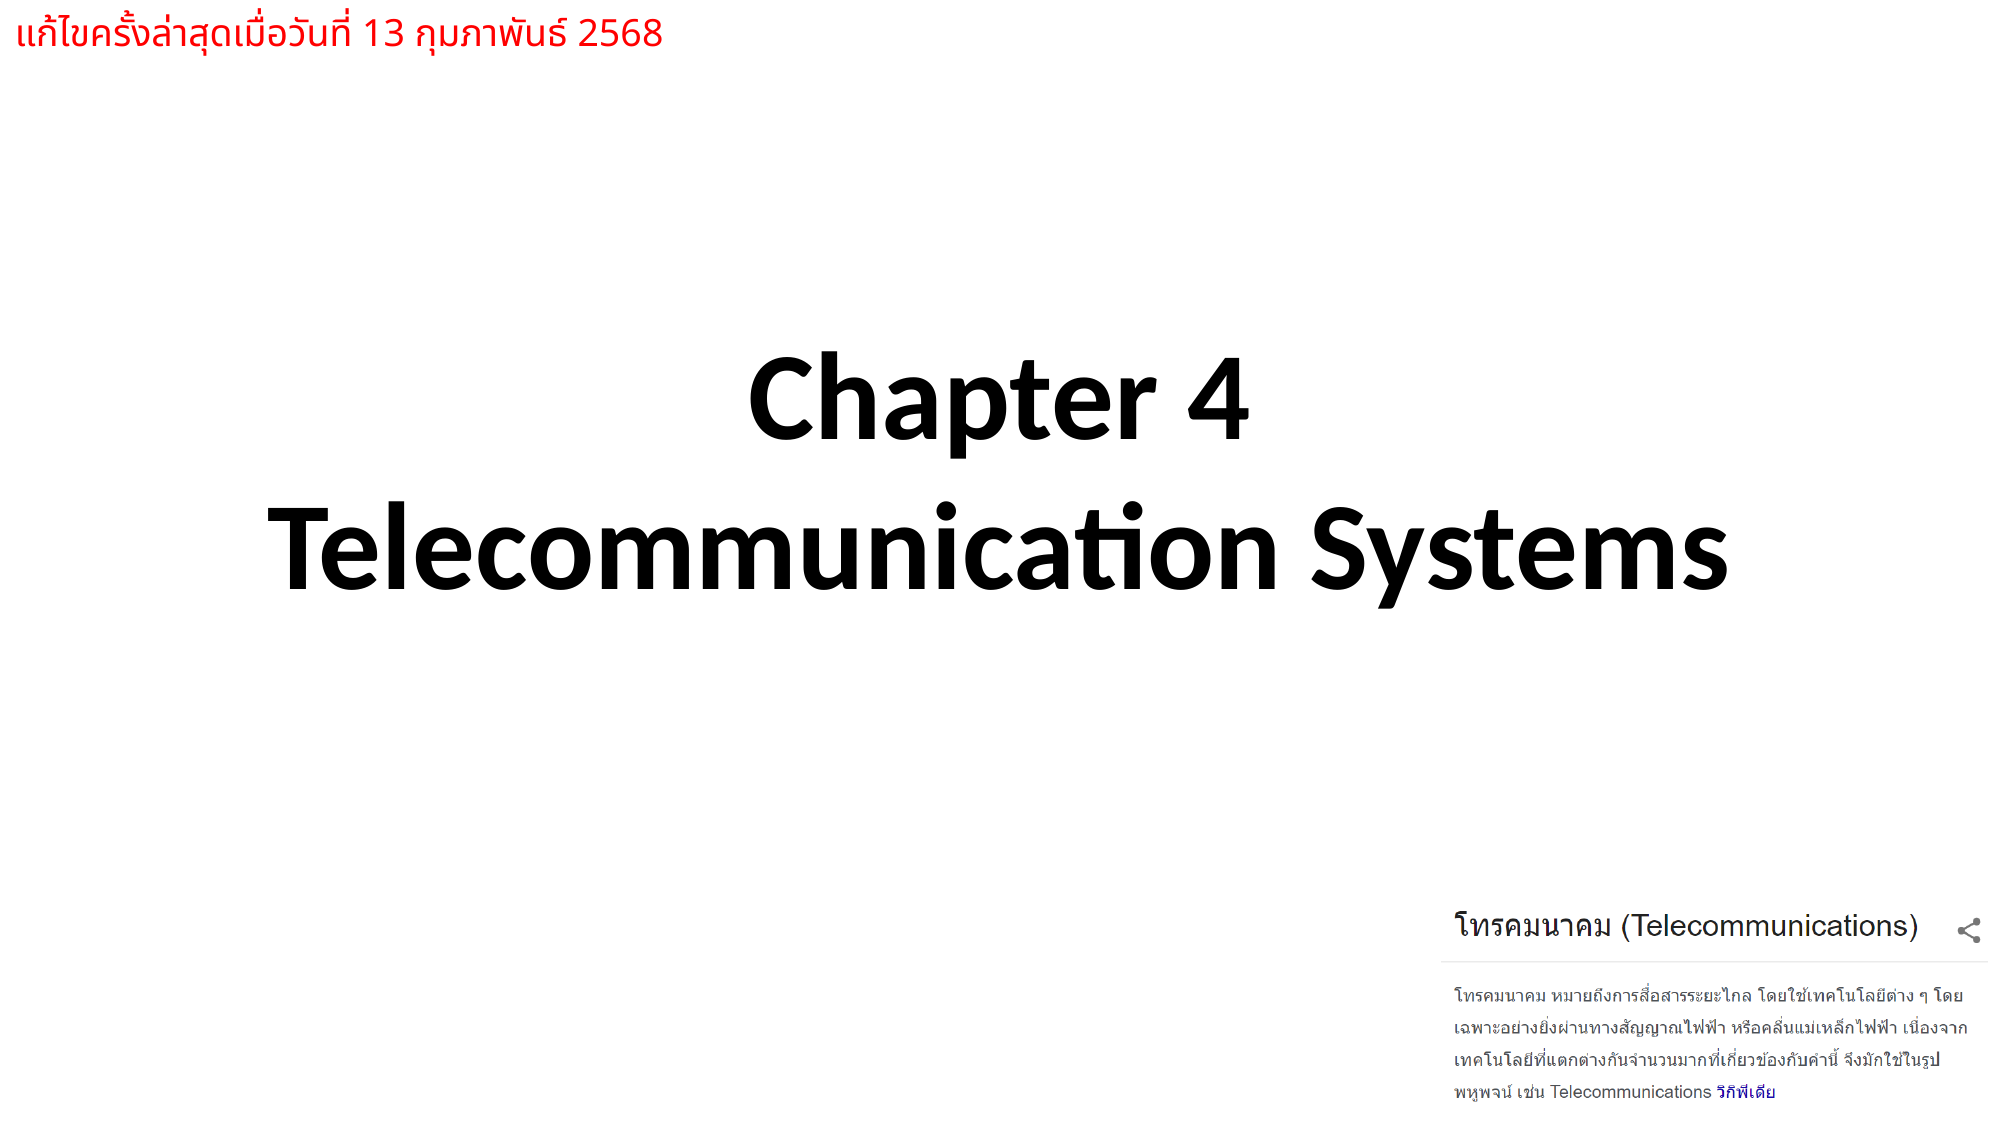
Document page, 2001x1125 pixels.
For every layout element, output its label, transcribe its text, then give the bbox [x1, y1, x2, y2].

text_box แก้ไขครั้งล่าสุดเมื่อวันที่ 13 กุมภาพันธ์ 2568 [0, 1, 1500, 62]
picture [1441, 895, 1988, 1112]
text_box Chapter 4 Telecommunication Systems [28, 306, 1972, 622]
